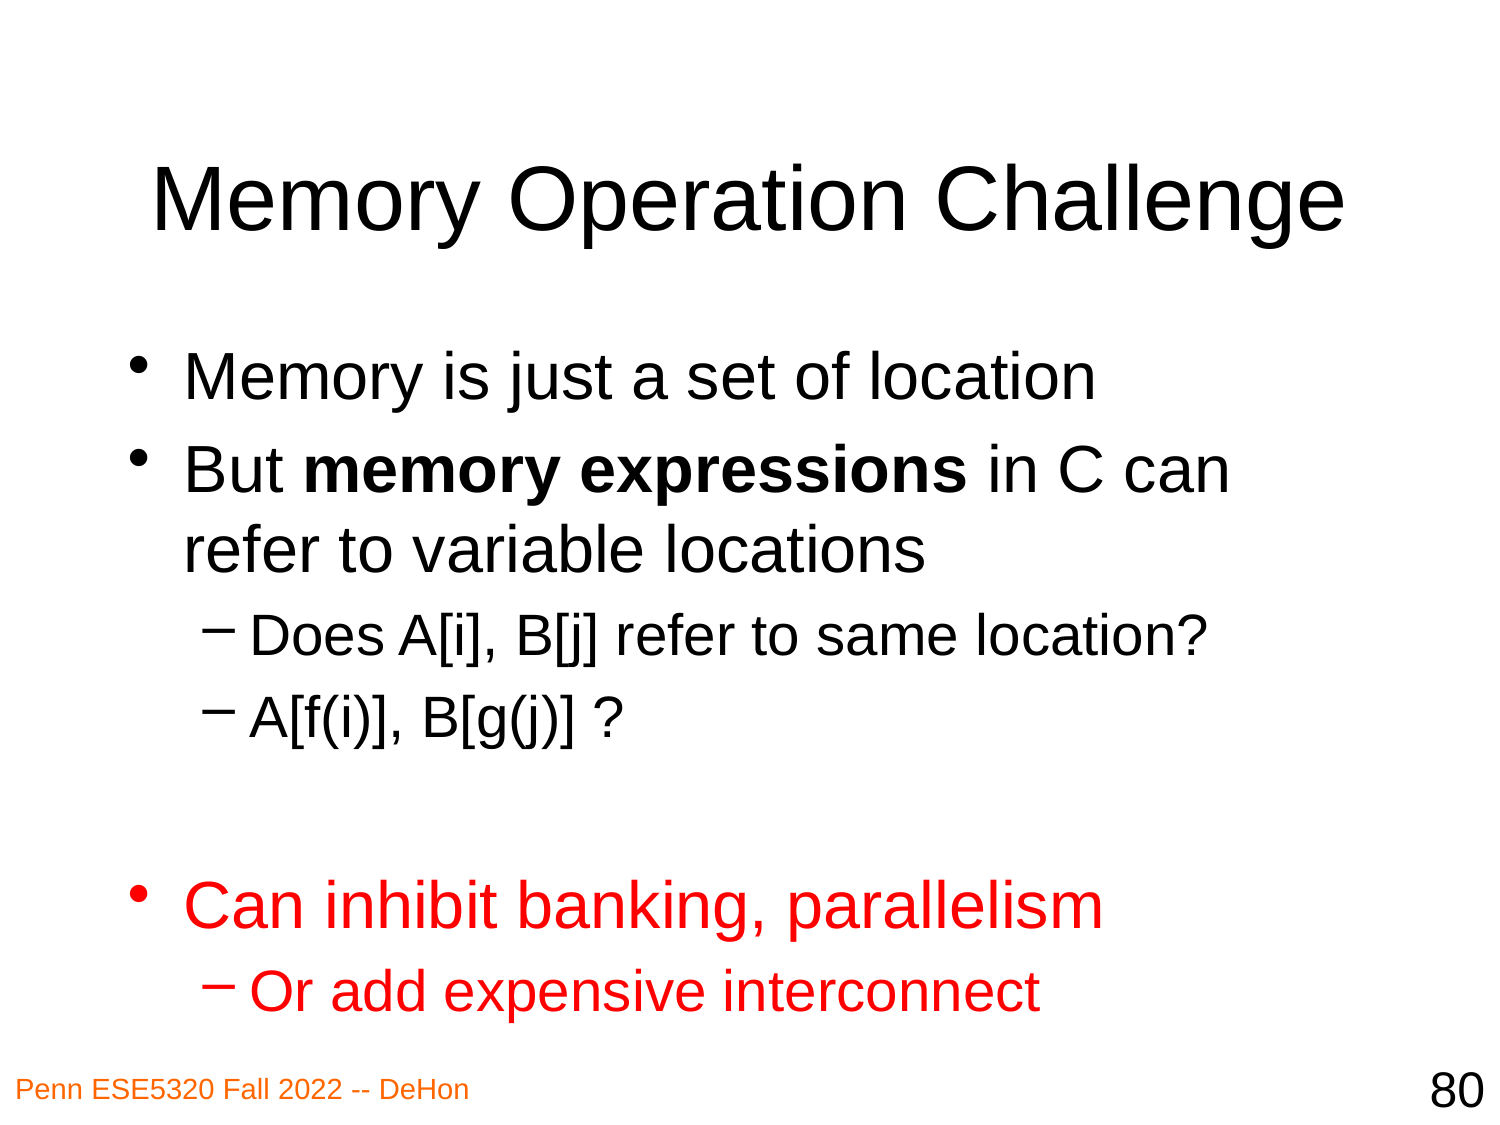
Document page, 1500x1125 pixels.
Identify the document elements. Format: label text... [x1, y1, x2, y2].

slide_number 80 [1187, 1049, 1500, 1125]
list Memory is just a set of location But memory expressions in C can refer to variable locations Does A[i], B[j] refer to same location? A[f(i)], B[g(j)] ? Can inhibit banking, parallelism Or add expensive interconnect [112, 324, 1388, 1001]
title Memory Operation Challenge [112, 99, 1388, 288]
slide_number Penn ESE5320 Fall 2022 -- DeHon [0, 1062, 576, 1125]
